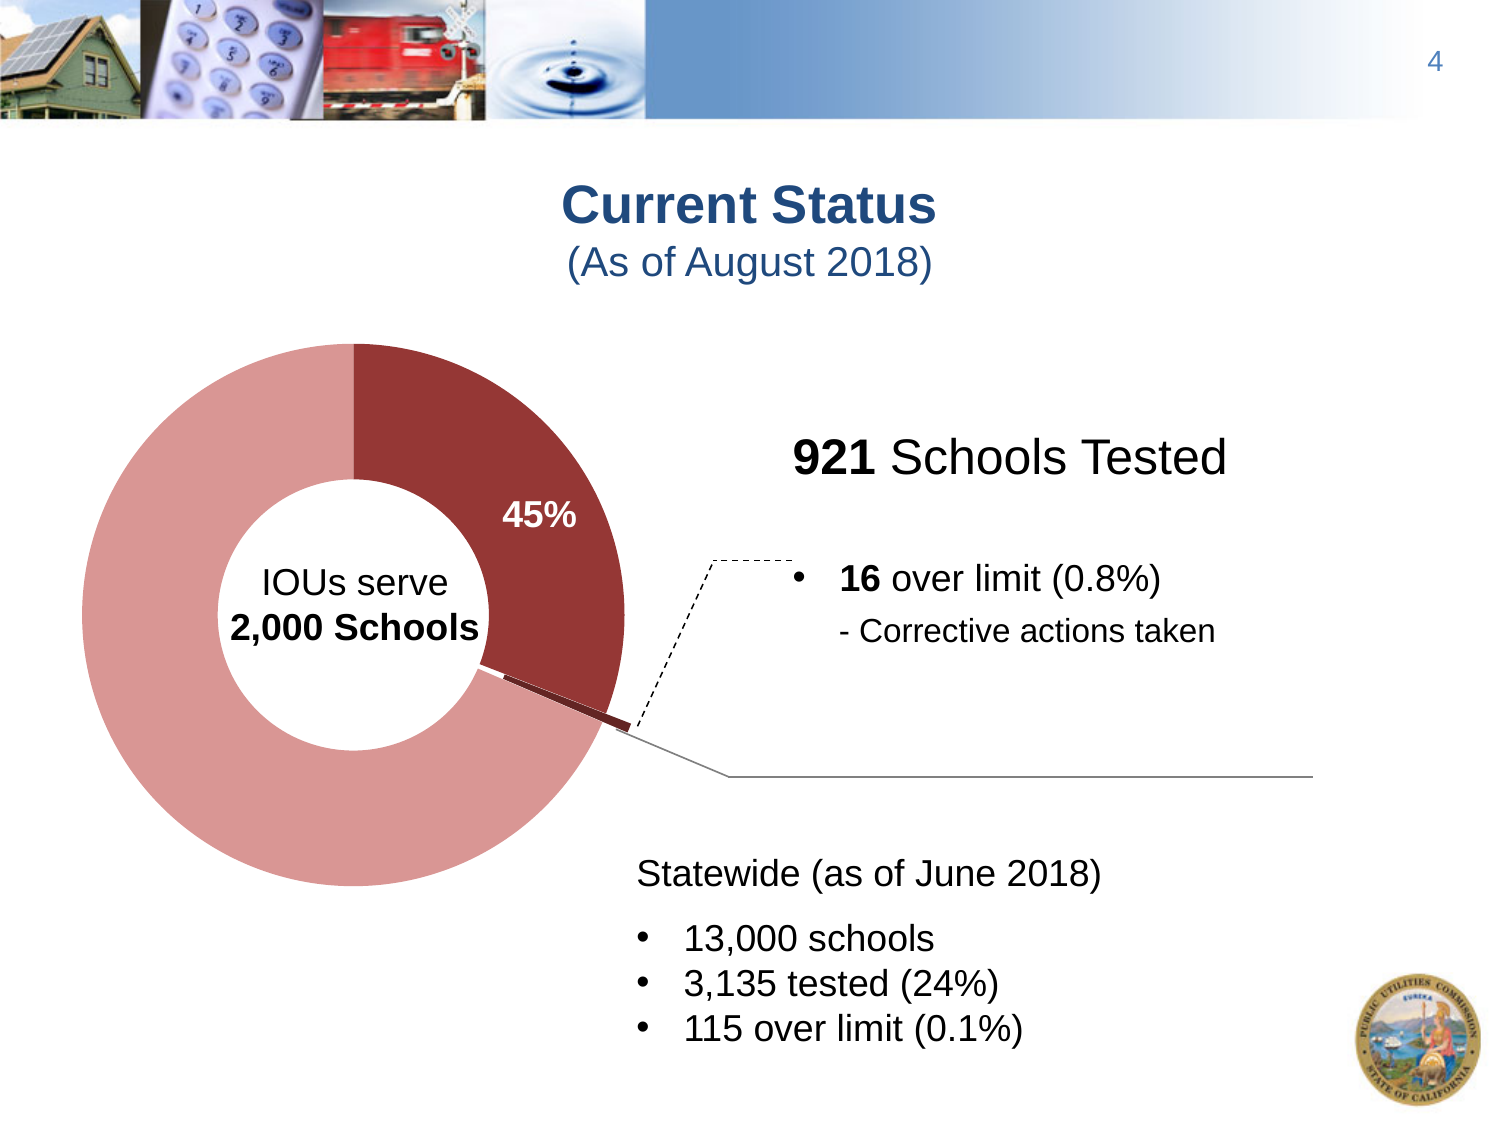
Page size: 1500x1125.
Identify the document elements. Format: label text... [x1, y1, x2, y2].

picture [0, 0, 1500, 1125]
slide_number 4 [1412, 34, 1500, 113]
text_box Current Status (As of August 2018) [74, 162, 1425, 300]
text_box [24, 304, 1341, 927]
text_box Statewide (as of June 2018) 13,000 schools 3,135 tested (24%) 115 over limit (0.1%) [621, 933, 1185, 1056]
